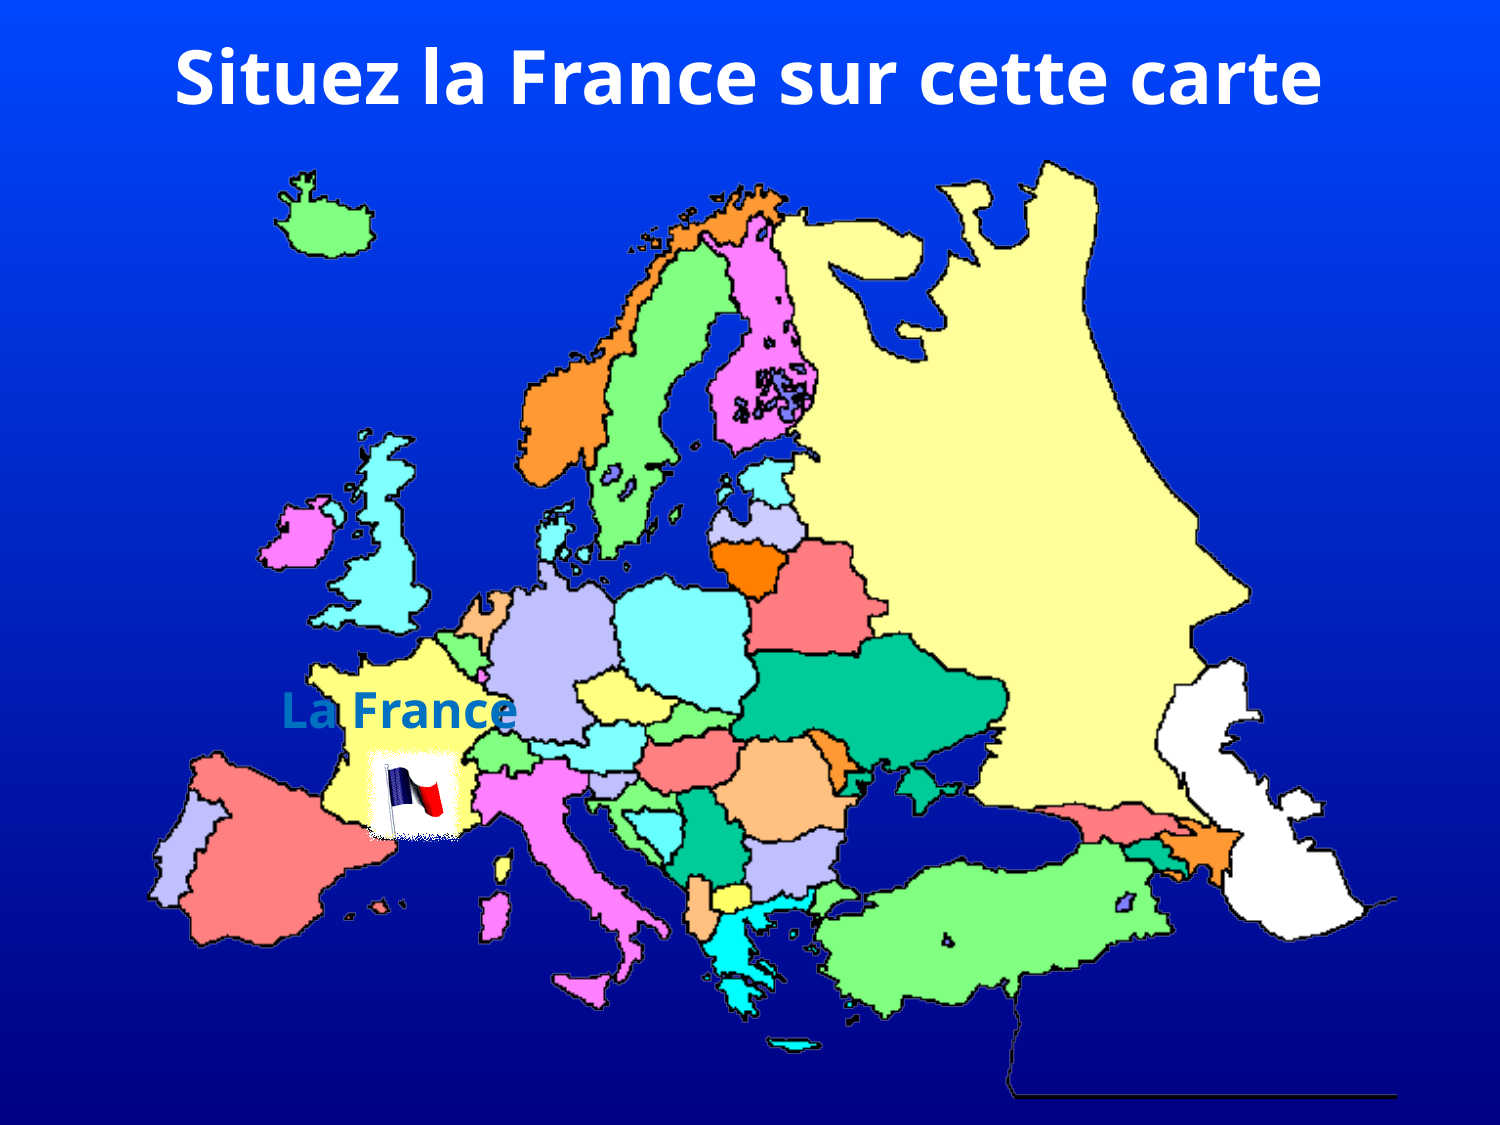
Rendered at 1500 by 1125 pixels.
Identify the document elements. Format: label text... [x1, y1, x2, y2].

title Situez la France sur cette carte [75, 0, 1425, 149]
picture [147, 160, 1397, 1099]
